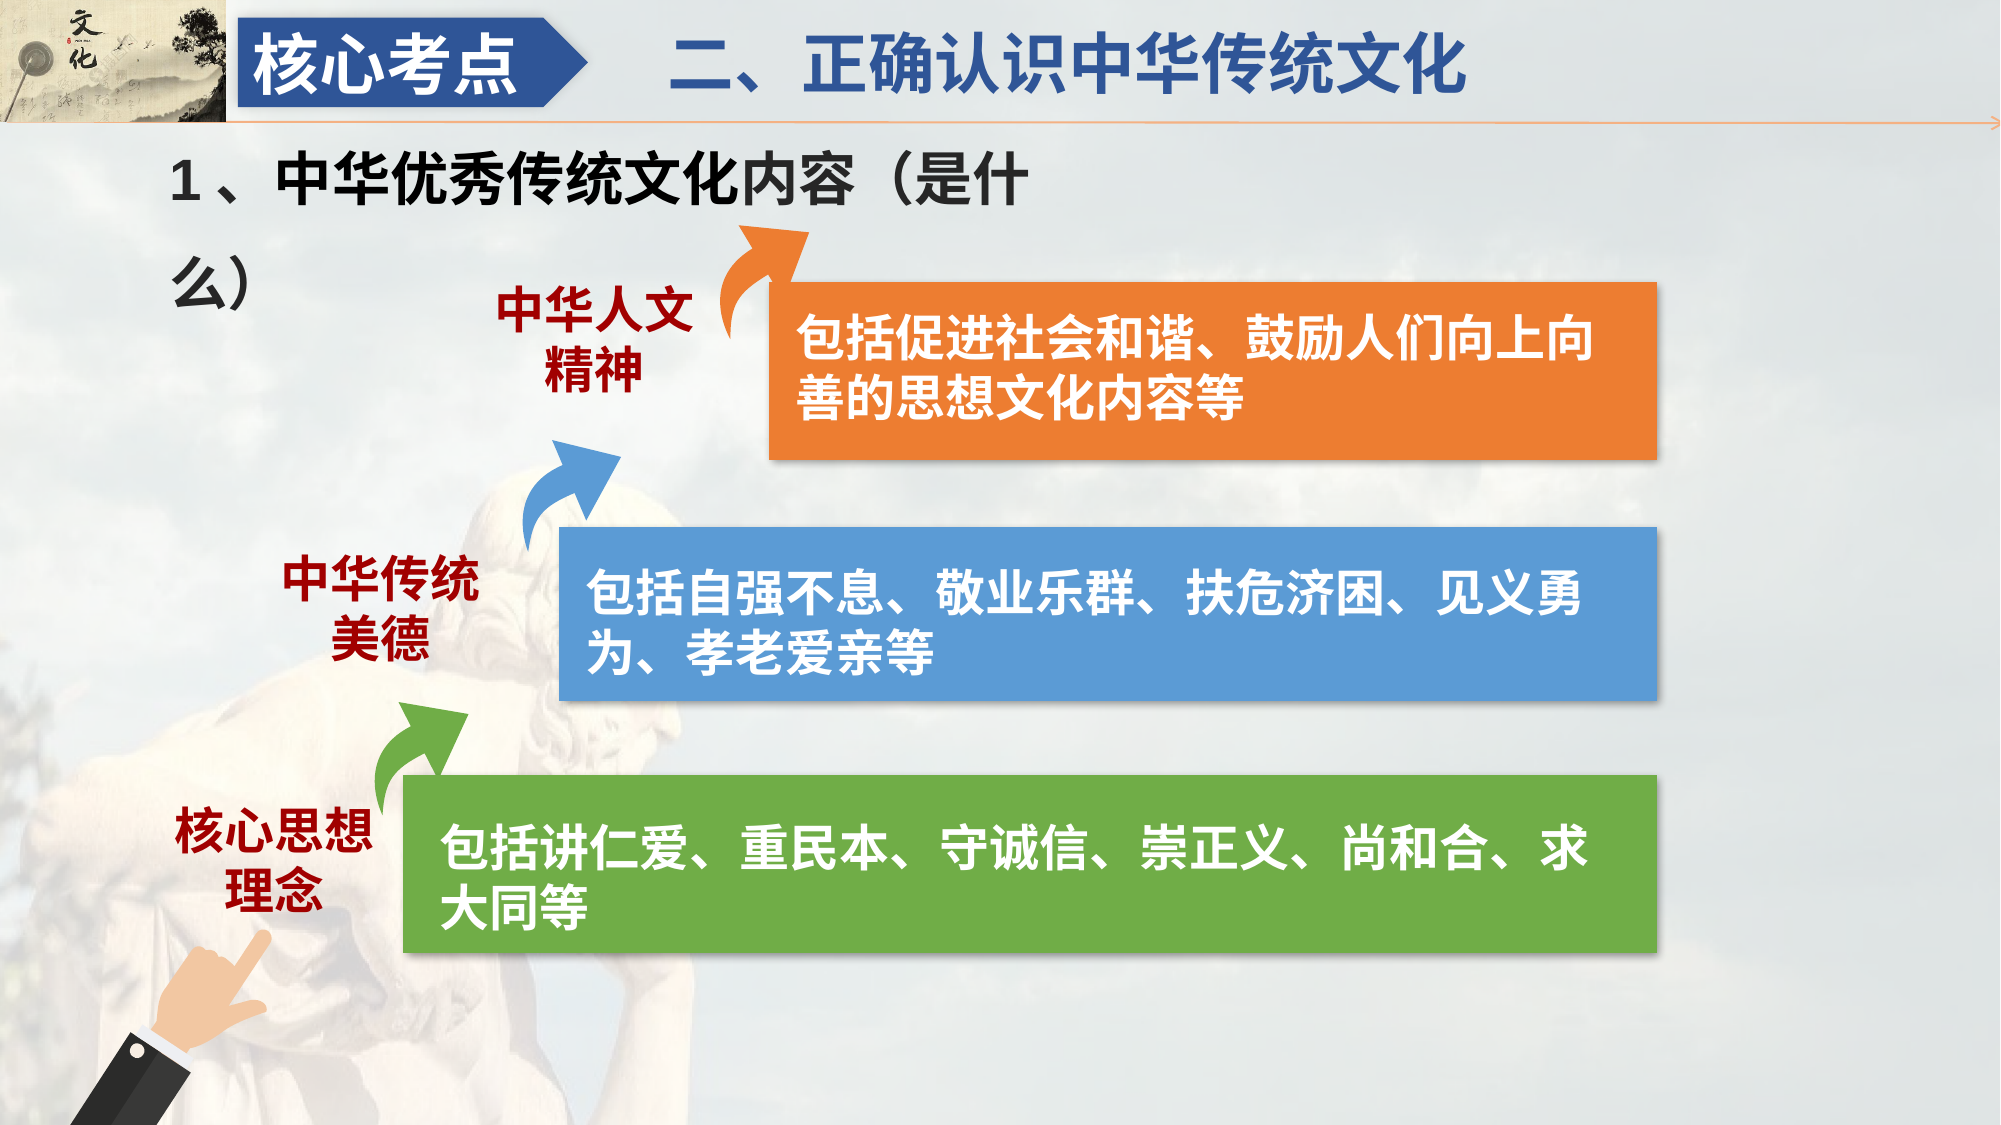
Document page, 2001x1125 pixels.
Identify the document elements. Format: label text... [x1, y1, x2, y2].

text_box 中华传统美德 [248, 540, 513, 675]
text_box [728, 225, 810, 309]
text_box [403, 775, 1658, 954]
text_box 中华人文精神 [455, 271, 734, 406]
text_box [374, 702, 469, 816]
text_box 1、中华优秀传统文化内容（是什么） [157, 101, 1090, 215]
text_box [559, 527, 1658, 702]
text_box 核心思想理念 [145, 792, 401, 927]
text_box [768, 282, 1658, 461]
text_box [70, 928, 273, 1125]
picture [0, 0, 2001, 1125]
text_box 二、正确认识中华传统文化 [653, 14, 2000, 109]
text_box 核心考点 [236, 16, 590, 101]
text_box [522, 440, 622, 552]
